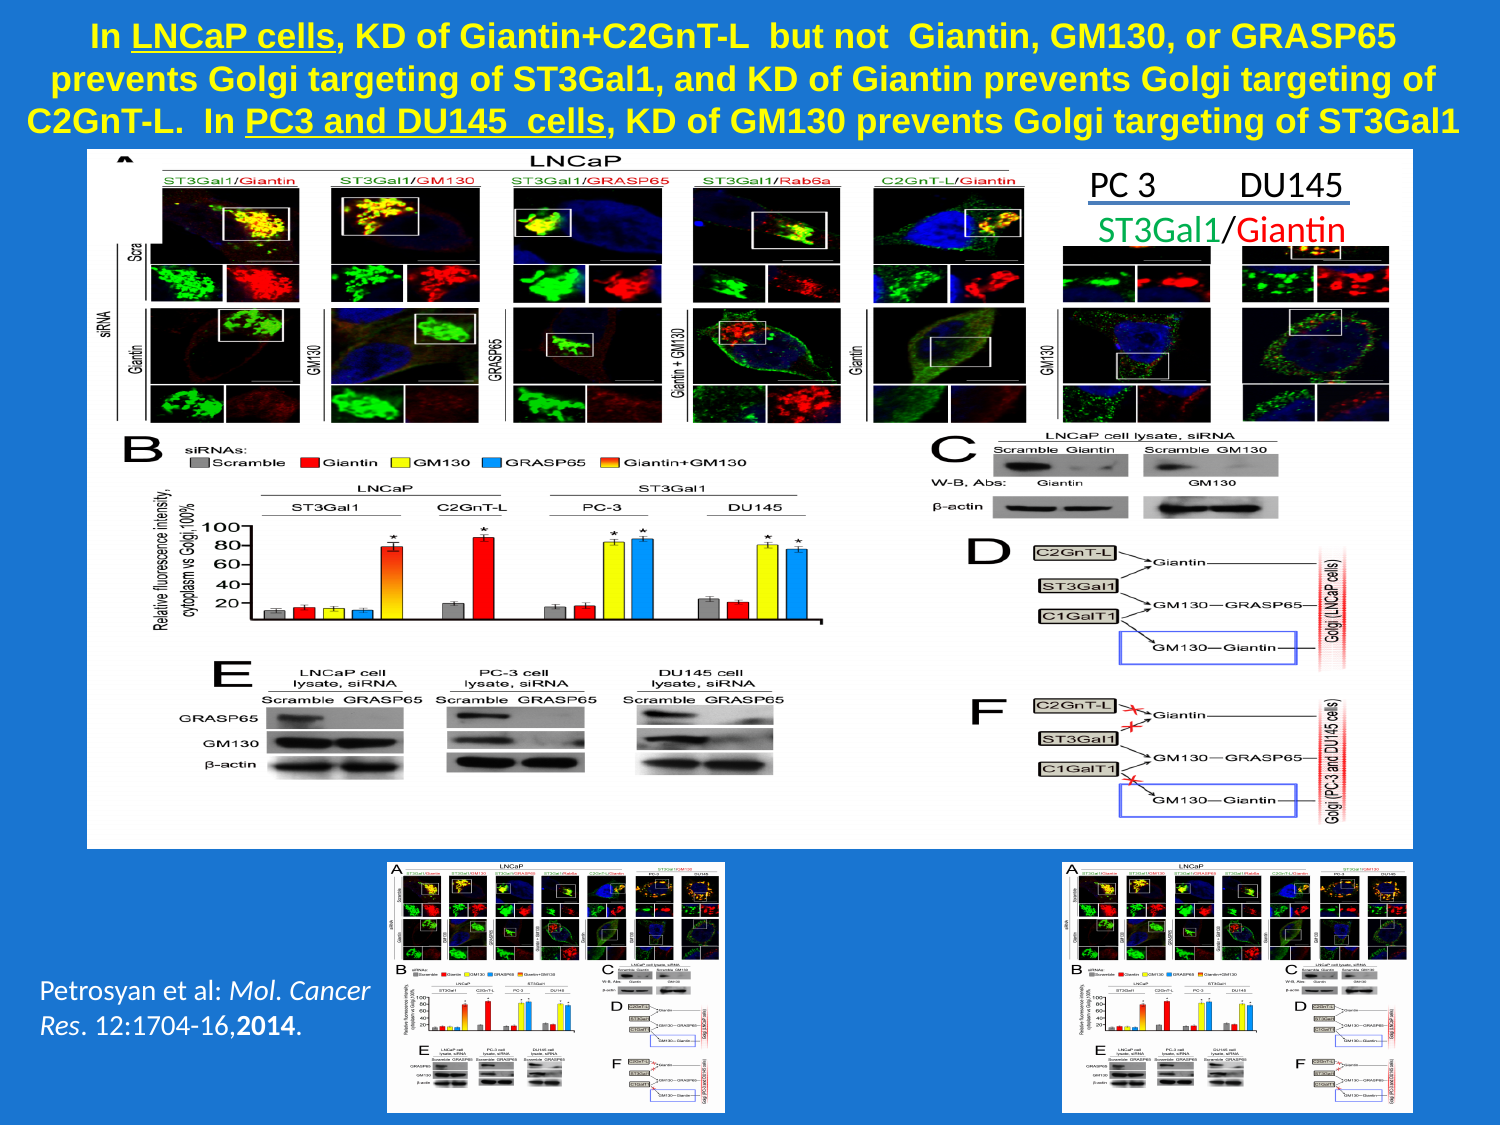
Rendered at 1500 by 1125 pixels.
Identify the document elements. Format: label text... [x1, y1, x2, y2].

picture [387, 862, 726, 1113]
picture [1062, 862, 1413, 1113]
text_box In LNCaP cells, KD of Giantin+C2GnT-L but not Giantin, GM130, or GRASP65 prevents Golgi targeting of ST3Gal1, and KD of Giantin prevents Golgi targeting of C2GnT-L. In PC3 and DU145 cells, KD of GM130 prevents Golgi targeting of ST3Gal1 [0, 6, 1488, 149]
text_box Petrosyan et al: Mol. Cancer Res. 12:1704-16,2014. [24, 964, 382, 1049]
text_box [87, 149, 1413, 849]
